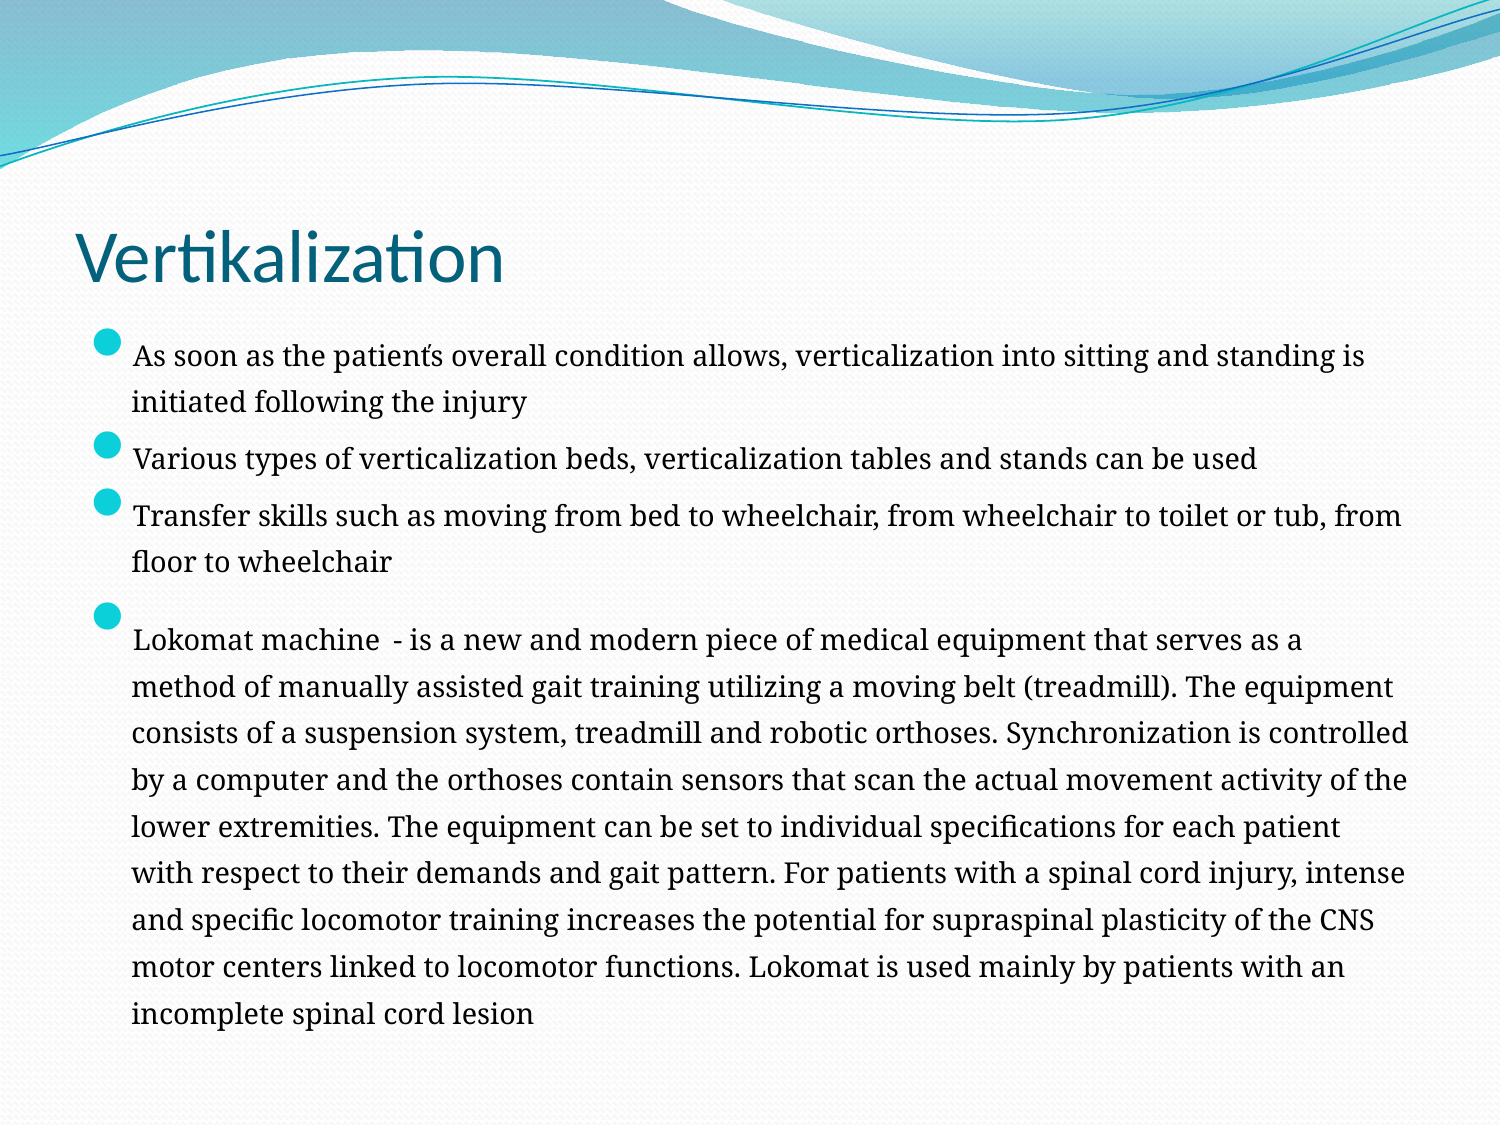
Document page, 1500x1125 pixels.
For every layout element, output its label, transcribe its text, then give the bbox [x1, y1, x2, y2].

title Vertikalization [75, 115, 1425, 303]
list As soon as the patienťs overall condition allows, verticalization into sitting and standing is initiated following the injury Various types of verticalization beds, verticalization tables and stands can be used Transfer skills such as moving from bed to wheelchair, from wheelchair to toilet or tub, from floor to wheelchair Lokomat machine - is a new and modern piece of medical equipment that serves as a method of manually assisted gait training utilizing a moving belt (treadmill). The equipment consists of a suspension system, treadmill and robotic orthoses. Synchronization is controlled by a computer and the orthoses contain sensors that scan the actual movement activity of the lower extremities. The equipment can be set to individual specifications for each patient with respect to their demands and gait pattern. For patients with a spinal cord injury, intense and specific locomotor training increases the potential for supraspinal plasticity of the CNS motor centers linked to locomotor functions. Lokomat is used mainly by patients with an incomplete spinal cord lesion [75, 317, 1425, 1038]
